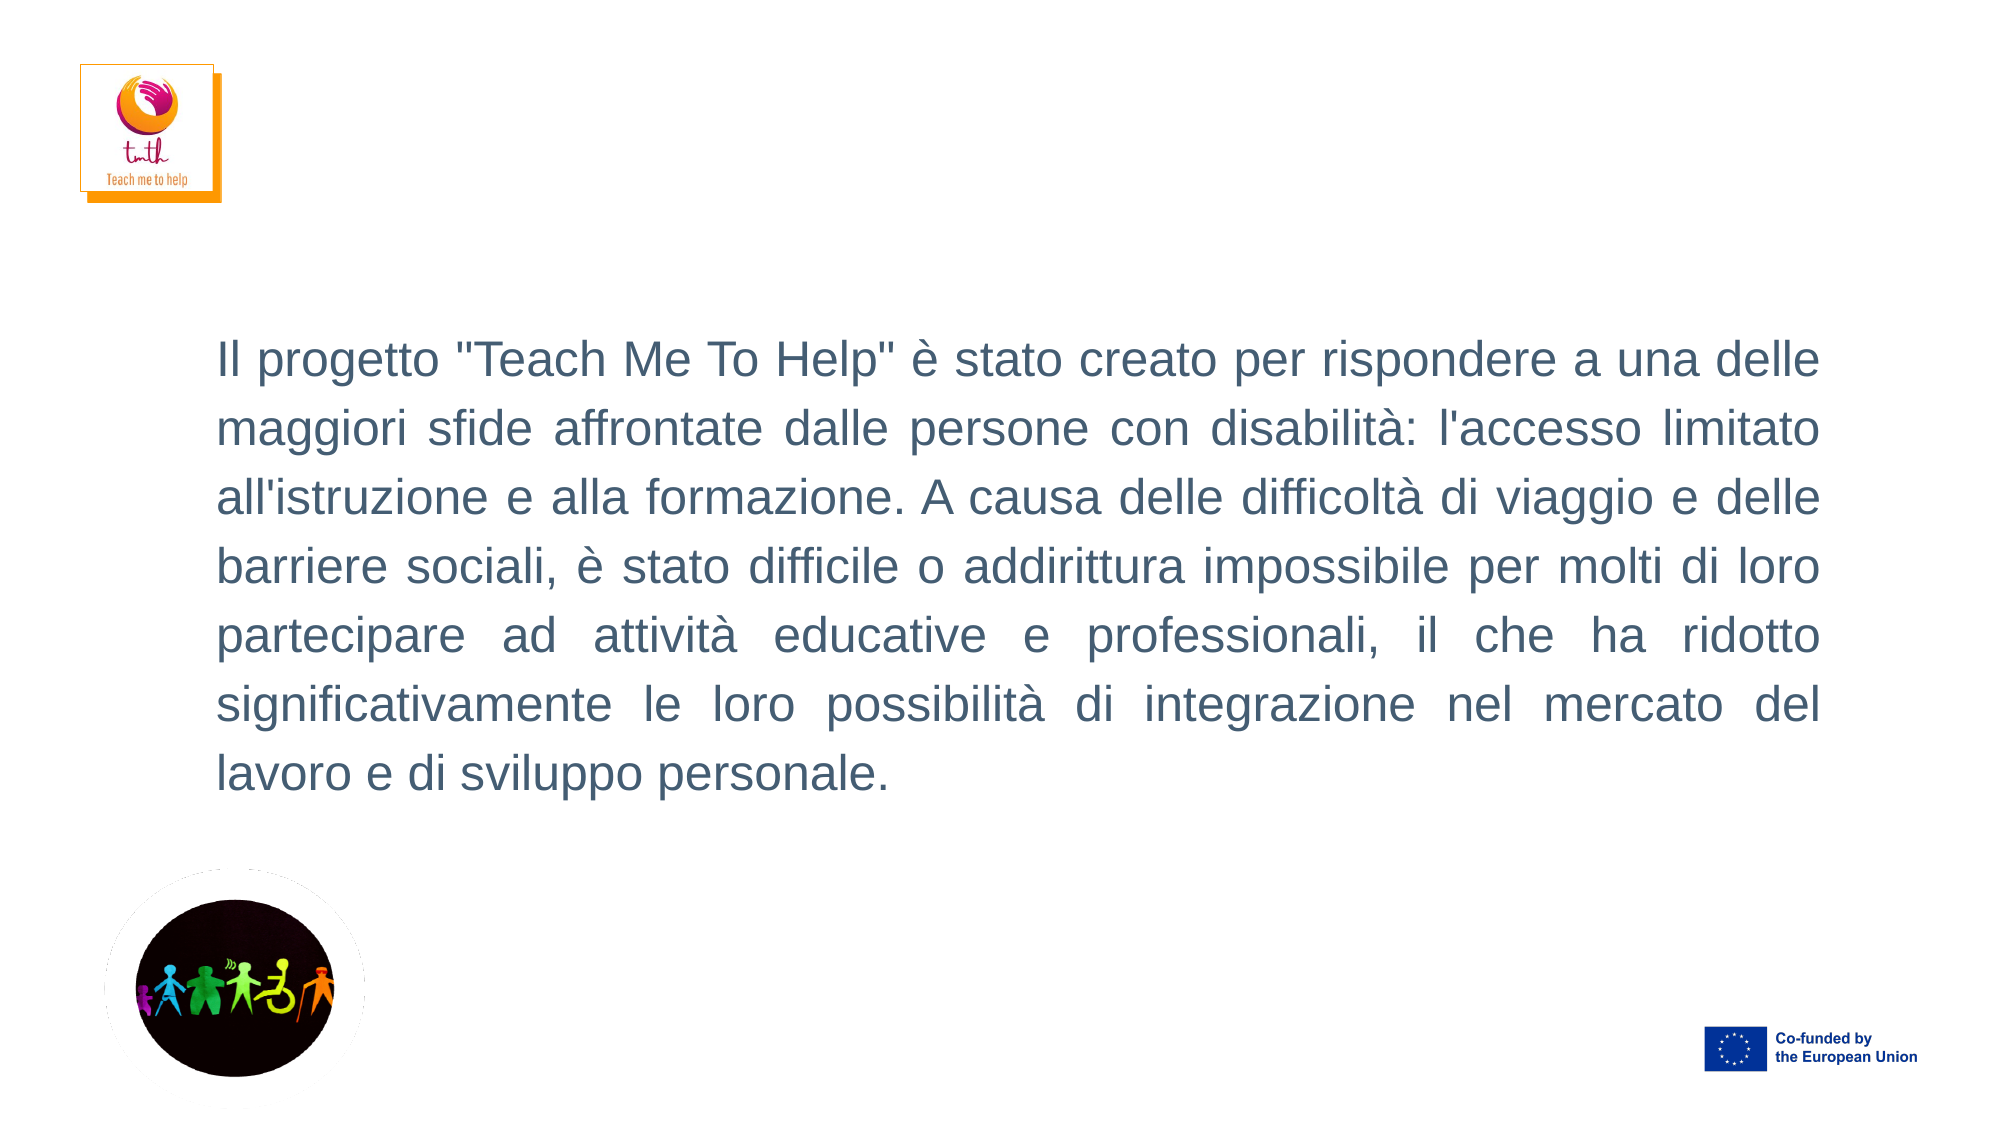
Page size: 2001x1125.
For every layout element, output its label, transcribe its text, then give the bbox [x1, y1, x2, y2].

picture [1704, 1023, 1919, 1075]
list Il progetto "Teach Me To Help" è stato creato per rispondere a una delle maggiori sfide affrontate dalle persone con disabilità: l'accesso limitato all'istruzione e alla formazione. A causa delle difficoltà di viaggio e delle barriere sociali, è stato difficile o addirittura impossibile per molti di loro partecipare ad attività educative e professionali, il che ha ridotto significativamente le loro possibilità di integrazione nel mercato del lavoro e di sviluppo personale. [178, 252, 1843, 868]
picture [81, 65, 213, 191]
picture [102, 867, 369, 1111]
